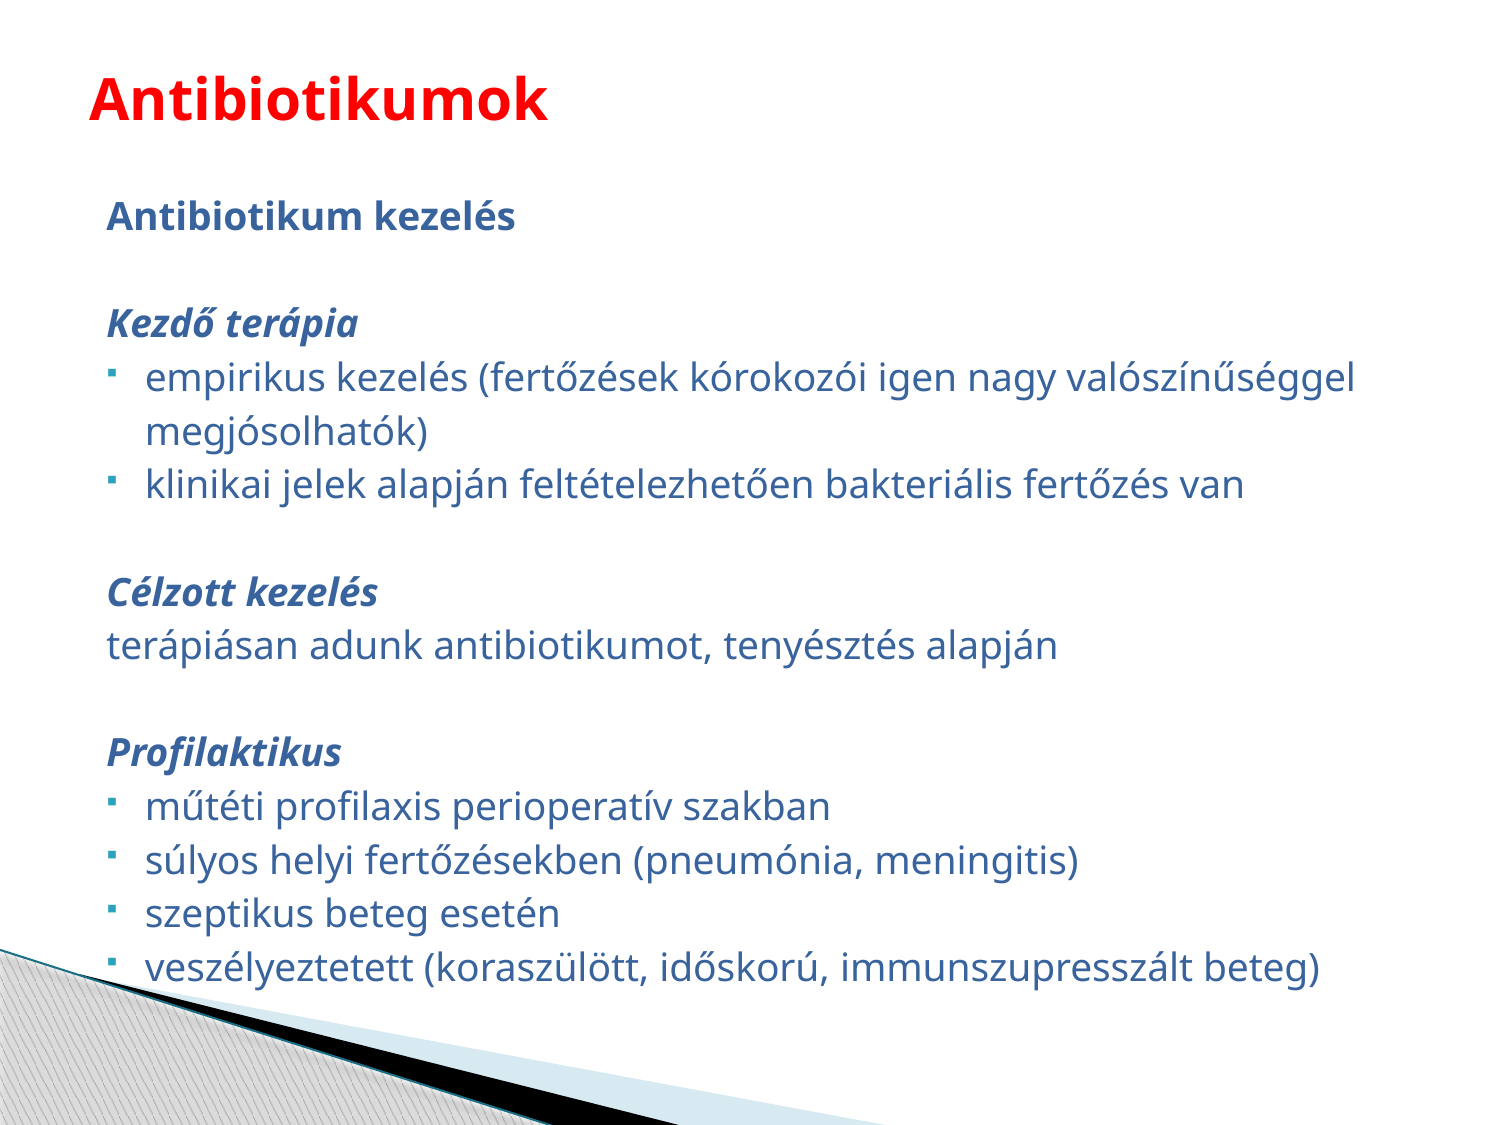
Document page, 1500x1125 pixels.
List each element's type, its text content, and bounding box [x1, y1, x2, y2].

list Antibiotikum kezelés Kezdő terápia empirikus kezelés (fertőzések kórokozói igen nagy valószínűséggel megjósolhatók) klinikai jelek alapján feltételezhetően bakteriális fertőzés van Célzott kezelés terápiásan adunk antibiotikumot, tenyésztés alapján Profilaktikus műtéti profilaxis perioperatív szakban súlyos helyi fertőzésekben (pneumónia, meningitis) szeptikus beteg esetén veszélyeztetett (koraszülött, időskorú, immunszupresszált beteg) [75, 184, 1425, 1006]
title Antibiotikumok [75, 45, 1425, 149]
